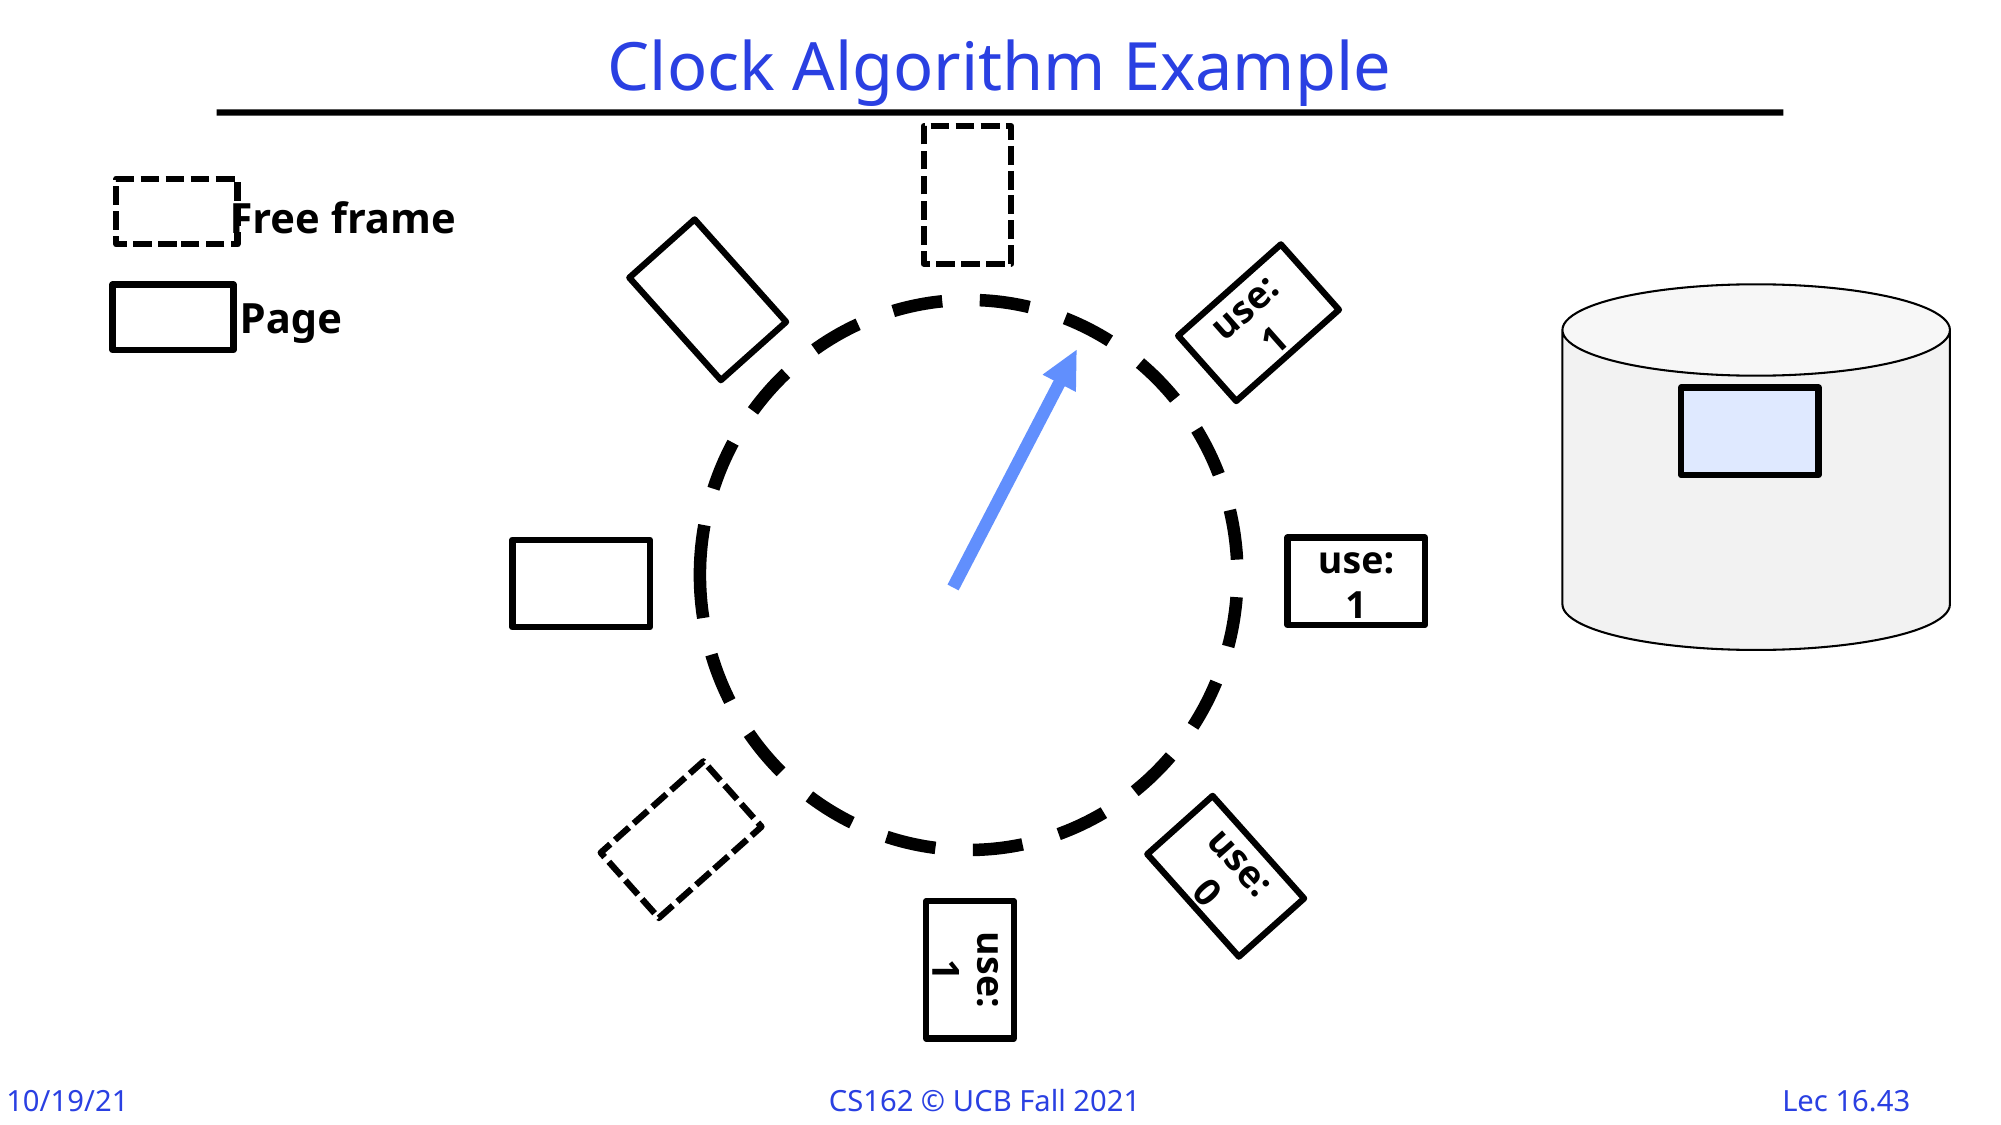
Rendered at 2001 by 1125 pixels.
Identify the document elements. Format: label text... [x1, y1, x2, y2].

text_box use: 1 [926, 901, 1014, 1039]
text_box [512, 539, 650, 628]
text_box use: 1 [1287, 537, 1425, 625]
text_box use: 1 [1178, 244, 1339, 402]
text_box [600, 761, 762, 919]
text_box [923, 126, 1012, 264]
text_box use: 0 [1147, 795, 1305, 957]
text_box [1562, 284, 1950, 650]
text_box Page [224, 284, 358, 350]
text_box [112, 284, 224, 350]
title Clock Algorithm Example [216, 24, 1784, 113]
text_box [629, 219, 787, 381]
text_box [116, 178, 238, 245]
text_box [1681, 387, 1819, 475]
text_box Free frame [214, 184, 471, 250]
text_box [699, 299, 1238, 850]
text_box [952, 349, 1077, 588]
